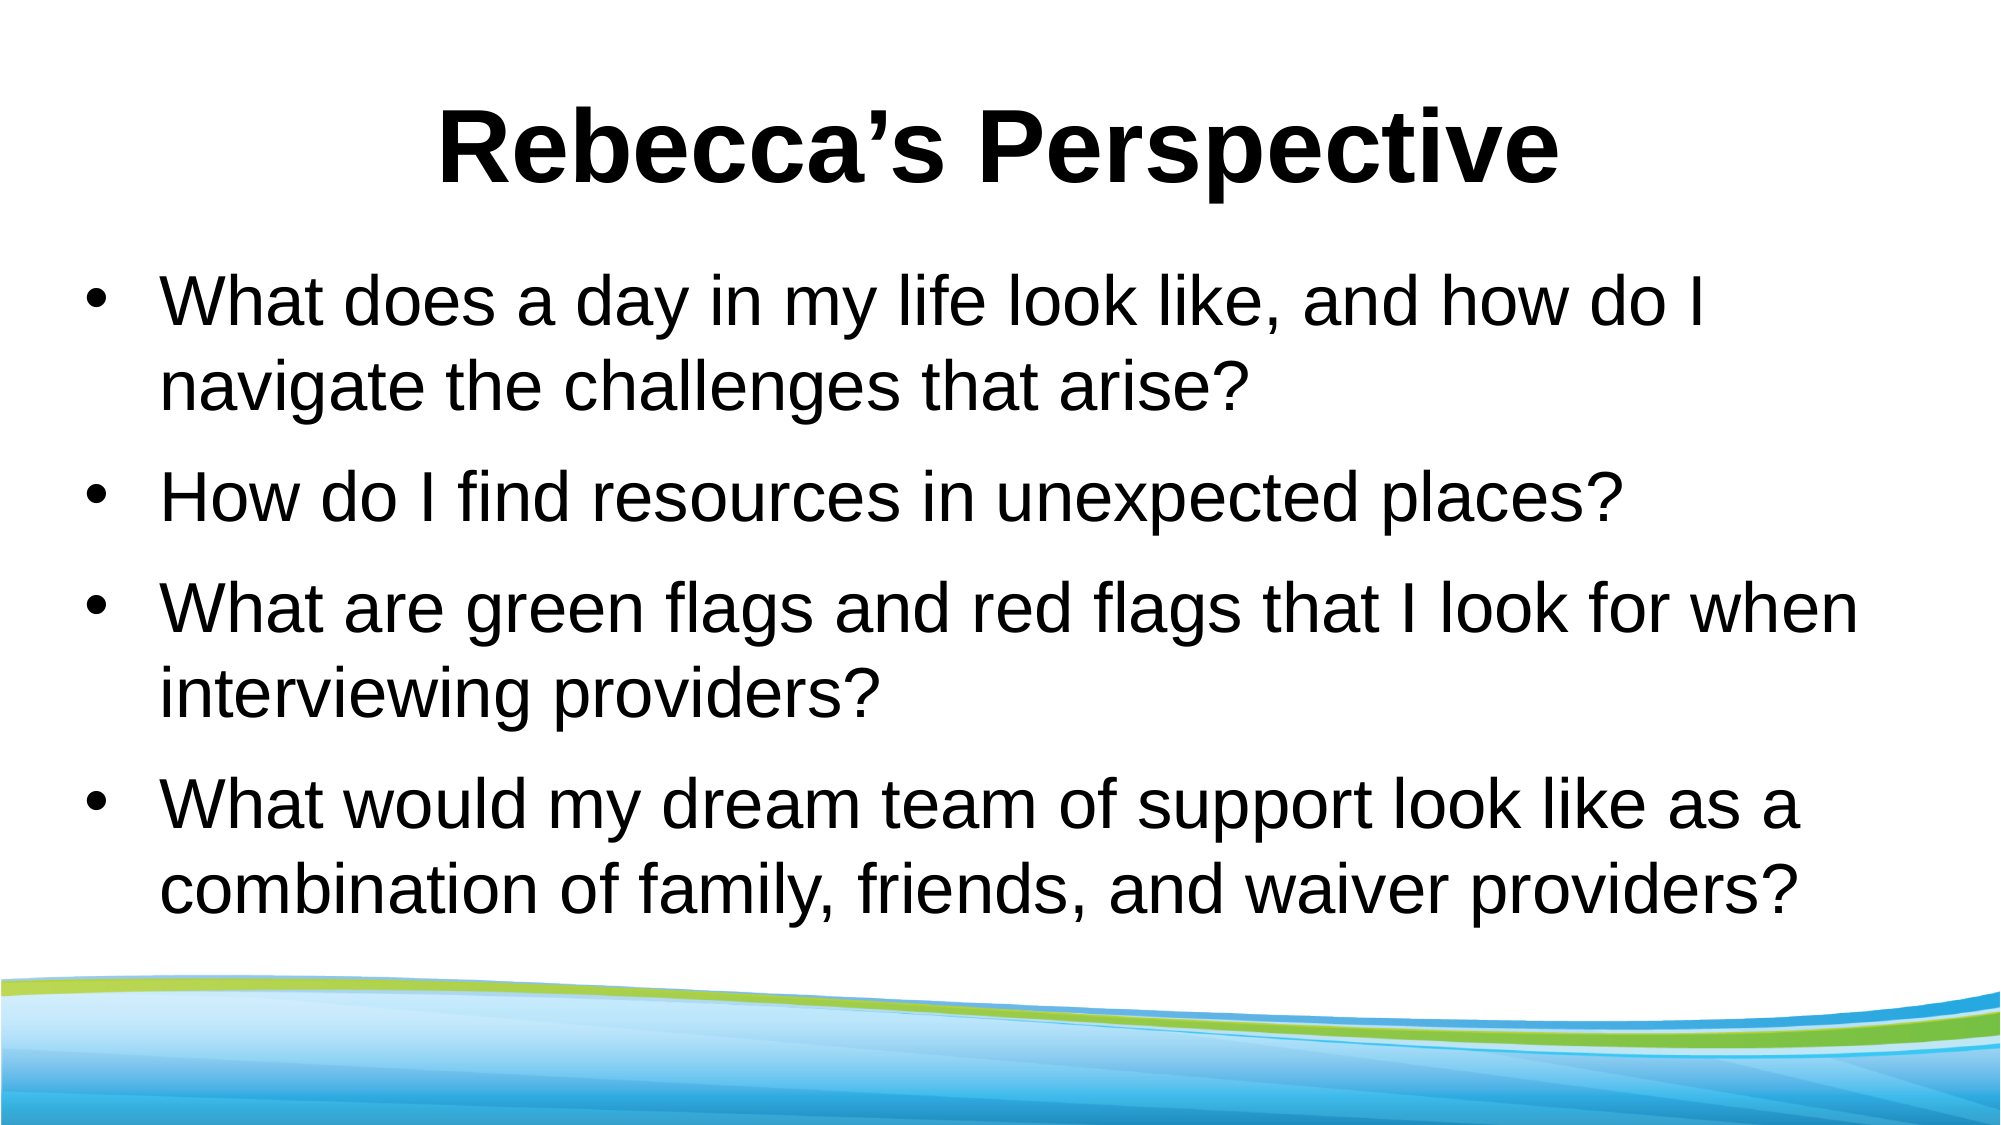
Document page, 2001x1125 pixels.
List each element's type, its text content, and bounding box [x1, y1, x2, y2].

picture [0, 970, 2000, 1125]
text_box What does a day in my life look like, and how do I navigate the challenges that arise? How do I find resources in unexpected places? What are green flags and red flags that I look for when interviewing providers? What would my dream team of support look like as a combination of family, friends, and waiver providers? [69, 247, 1897, 935]
text_box Rebecca’s Perspective [307, 70, 1692, 211]
